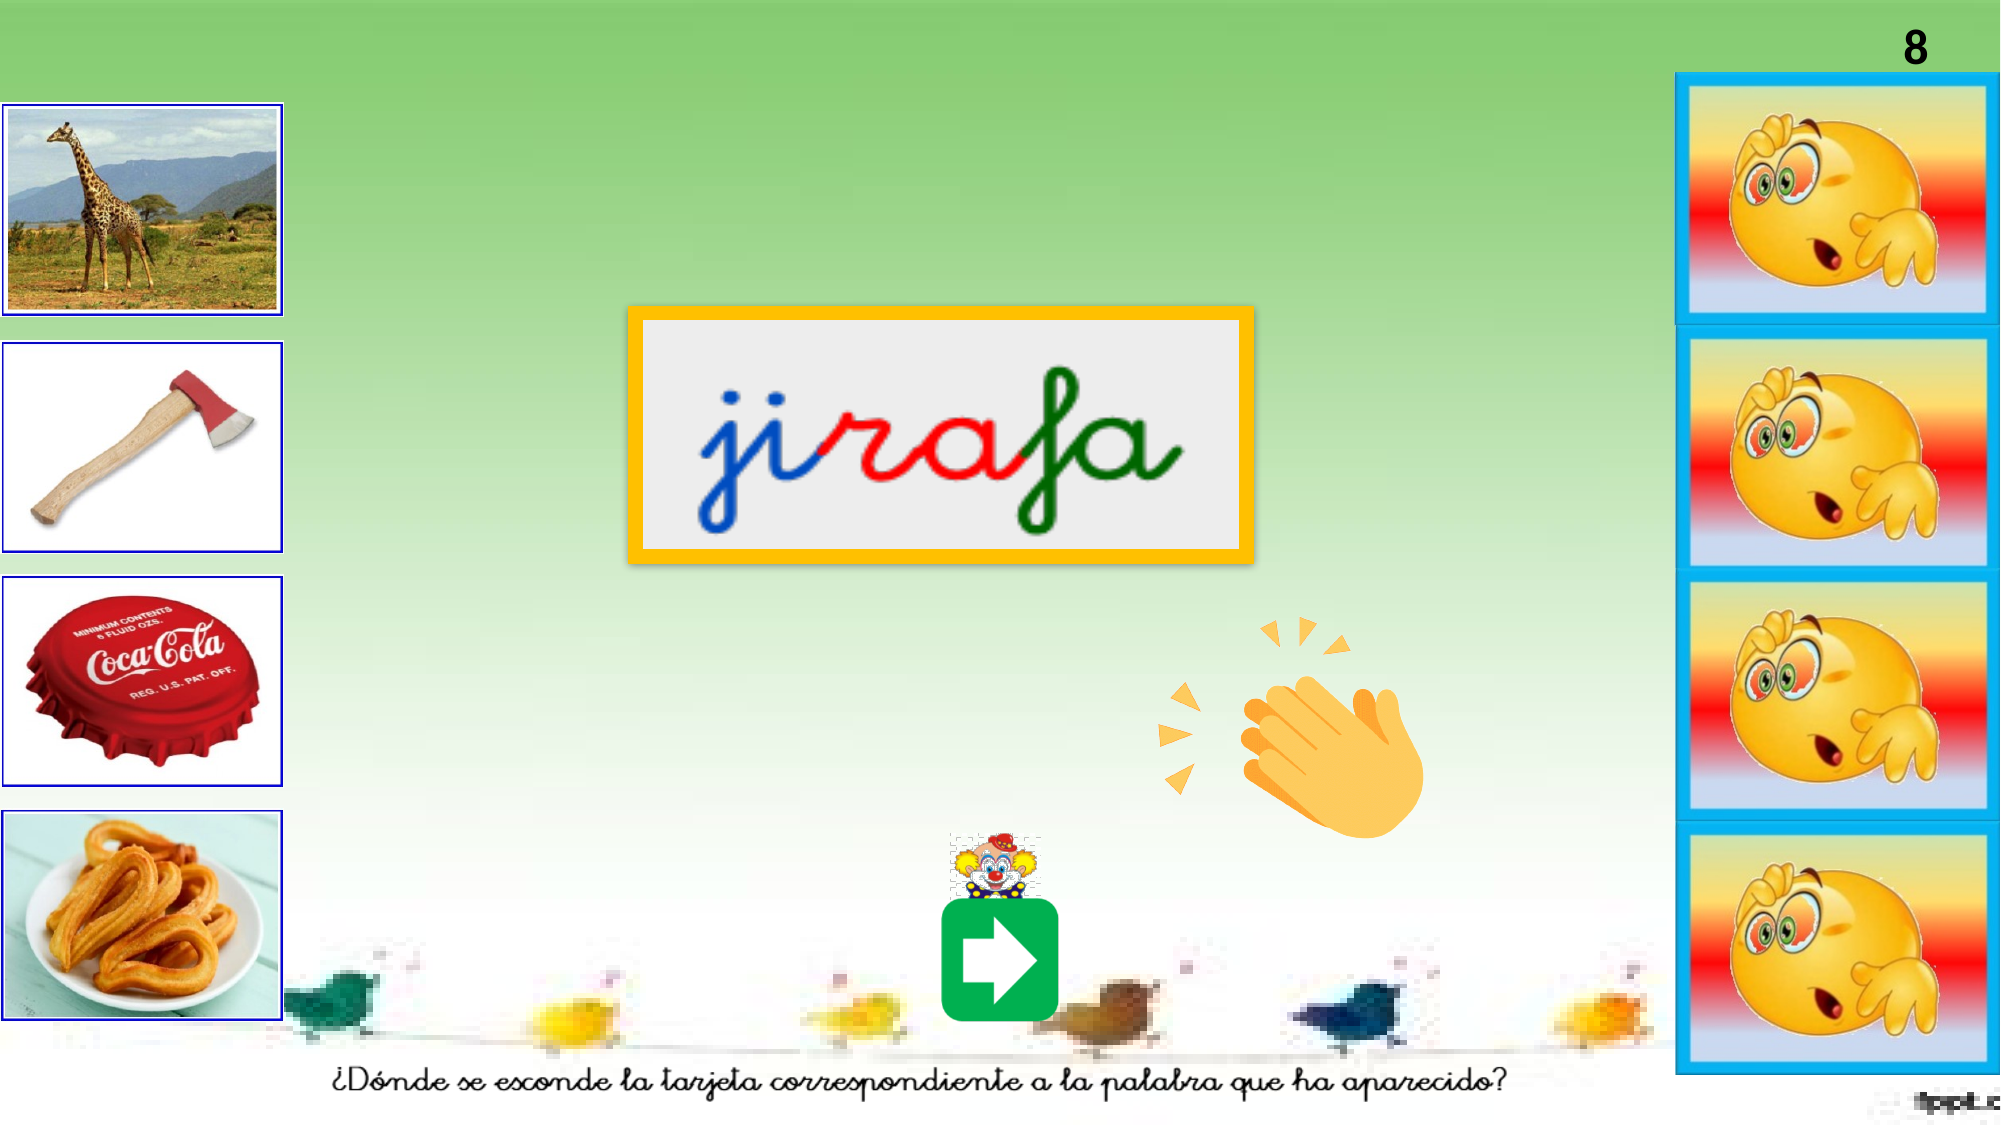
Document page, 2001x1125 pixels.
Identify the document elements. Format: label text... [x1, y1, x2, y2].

picture [1689, 834, 1989, 1063]
picture [1689, 338, 1989, 567]
text_box 8 [1888, 6, 1975, 72]
picture [0, 0, 2001, 1125]
picture [1688, 85, 1988, 314]
picture [1689, 581, 1989, 810]
